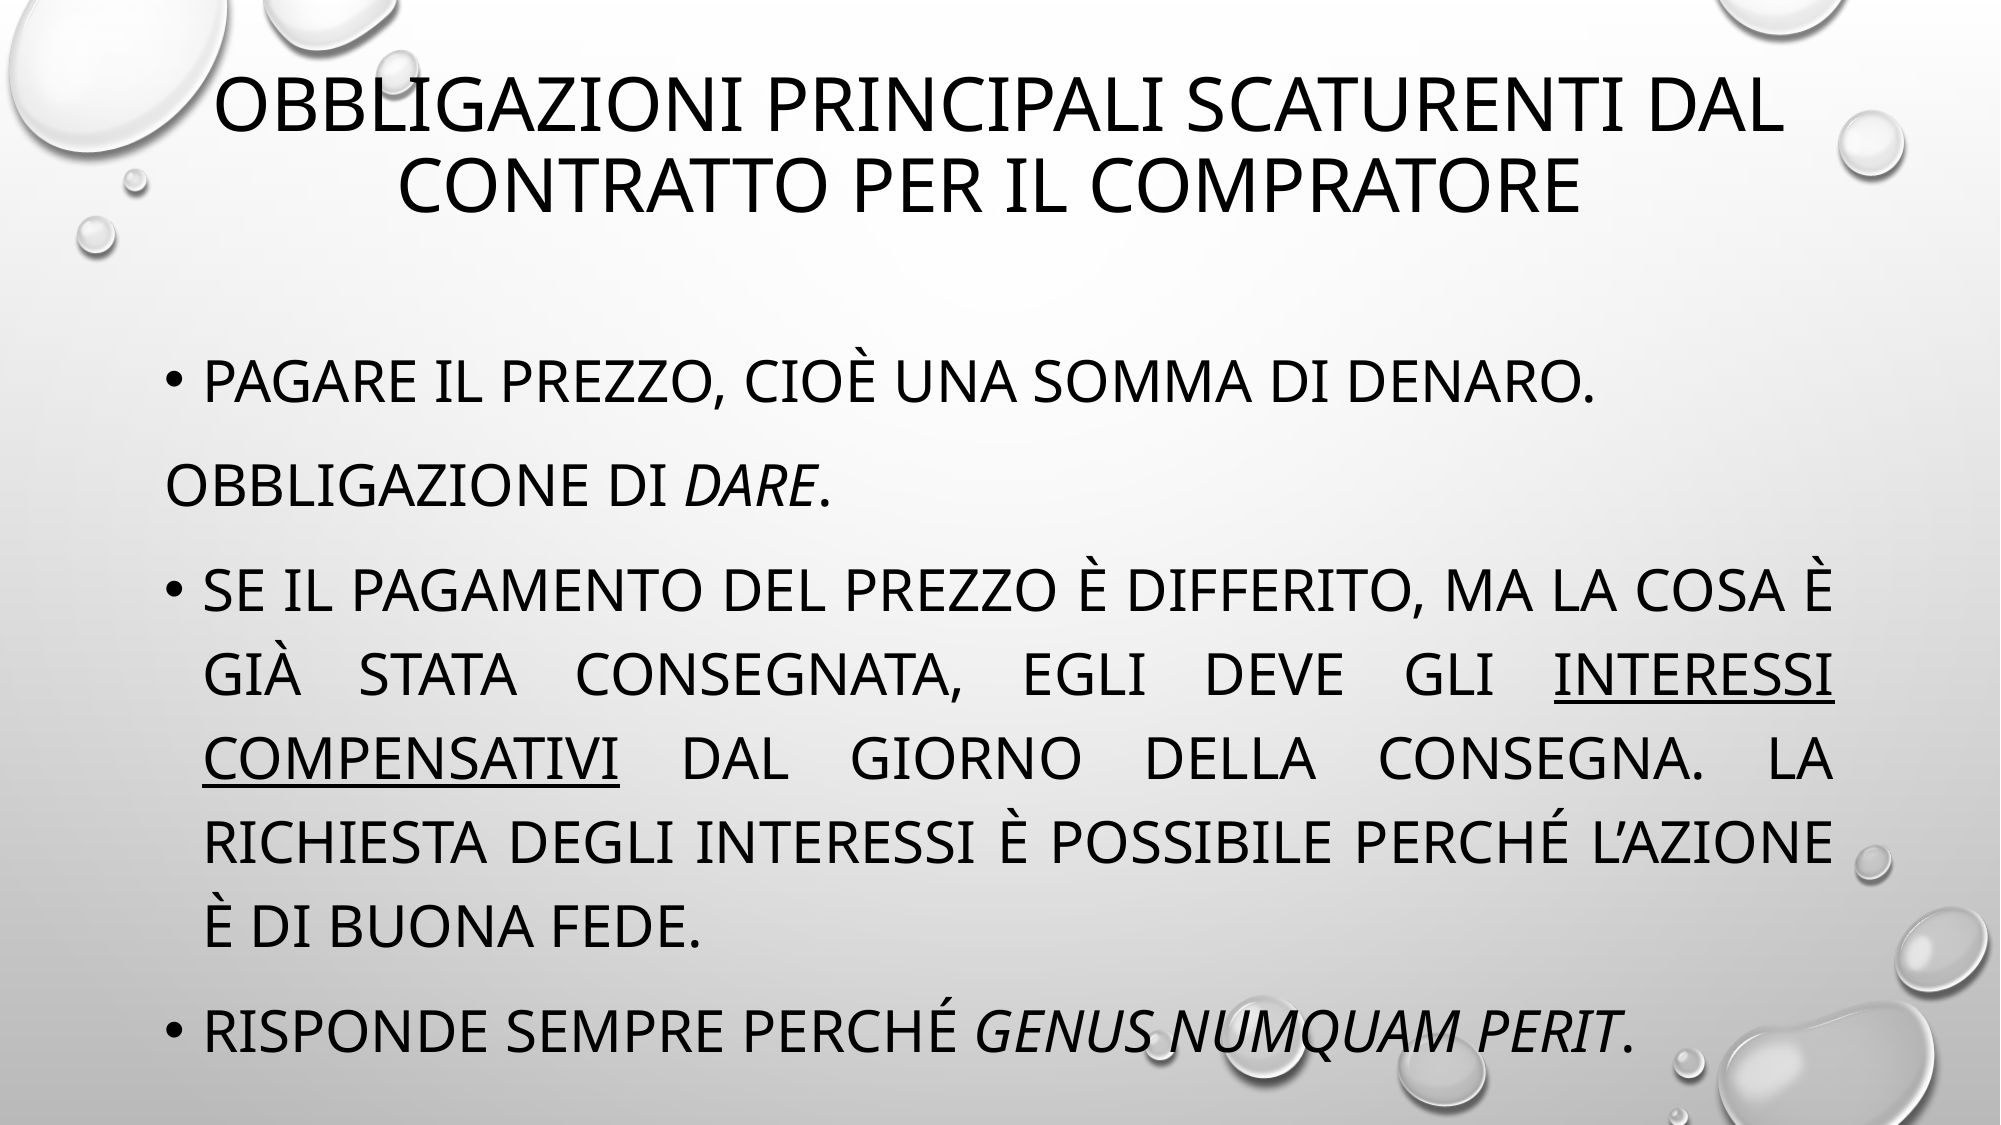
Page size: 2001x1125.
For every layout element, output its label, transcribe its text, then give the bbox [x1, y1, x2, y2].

list pagare il prezzo, cioè una somma di denaro. Obbligazione di dare. Se il pagamento del prezzo è differito, ma la cosa è già stata consegnata, egli deve gli interessi compensativi dal giorno della consegna. La richiesta degli interessi è possibile perché l’azione è di buona fede. Risponde sempre perché genus numquam perit. [149, 322, 1850, 1067]
picture [0, 0, 2000, 1125]
title OBBLIGAZIONI PRINCIPALI SCATURENTI DAL CONTRATTO PER IL COMPRATORE [149, 22, 1851, 273]
